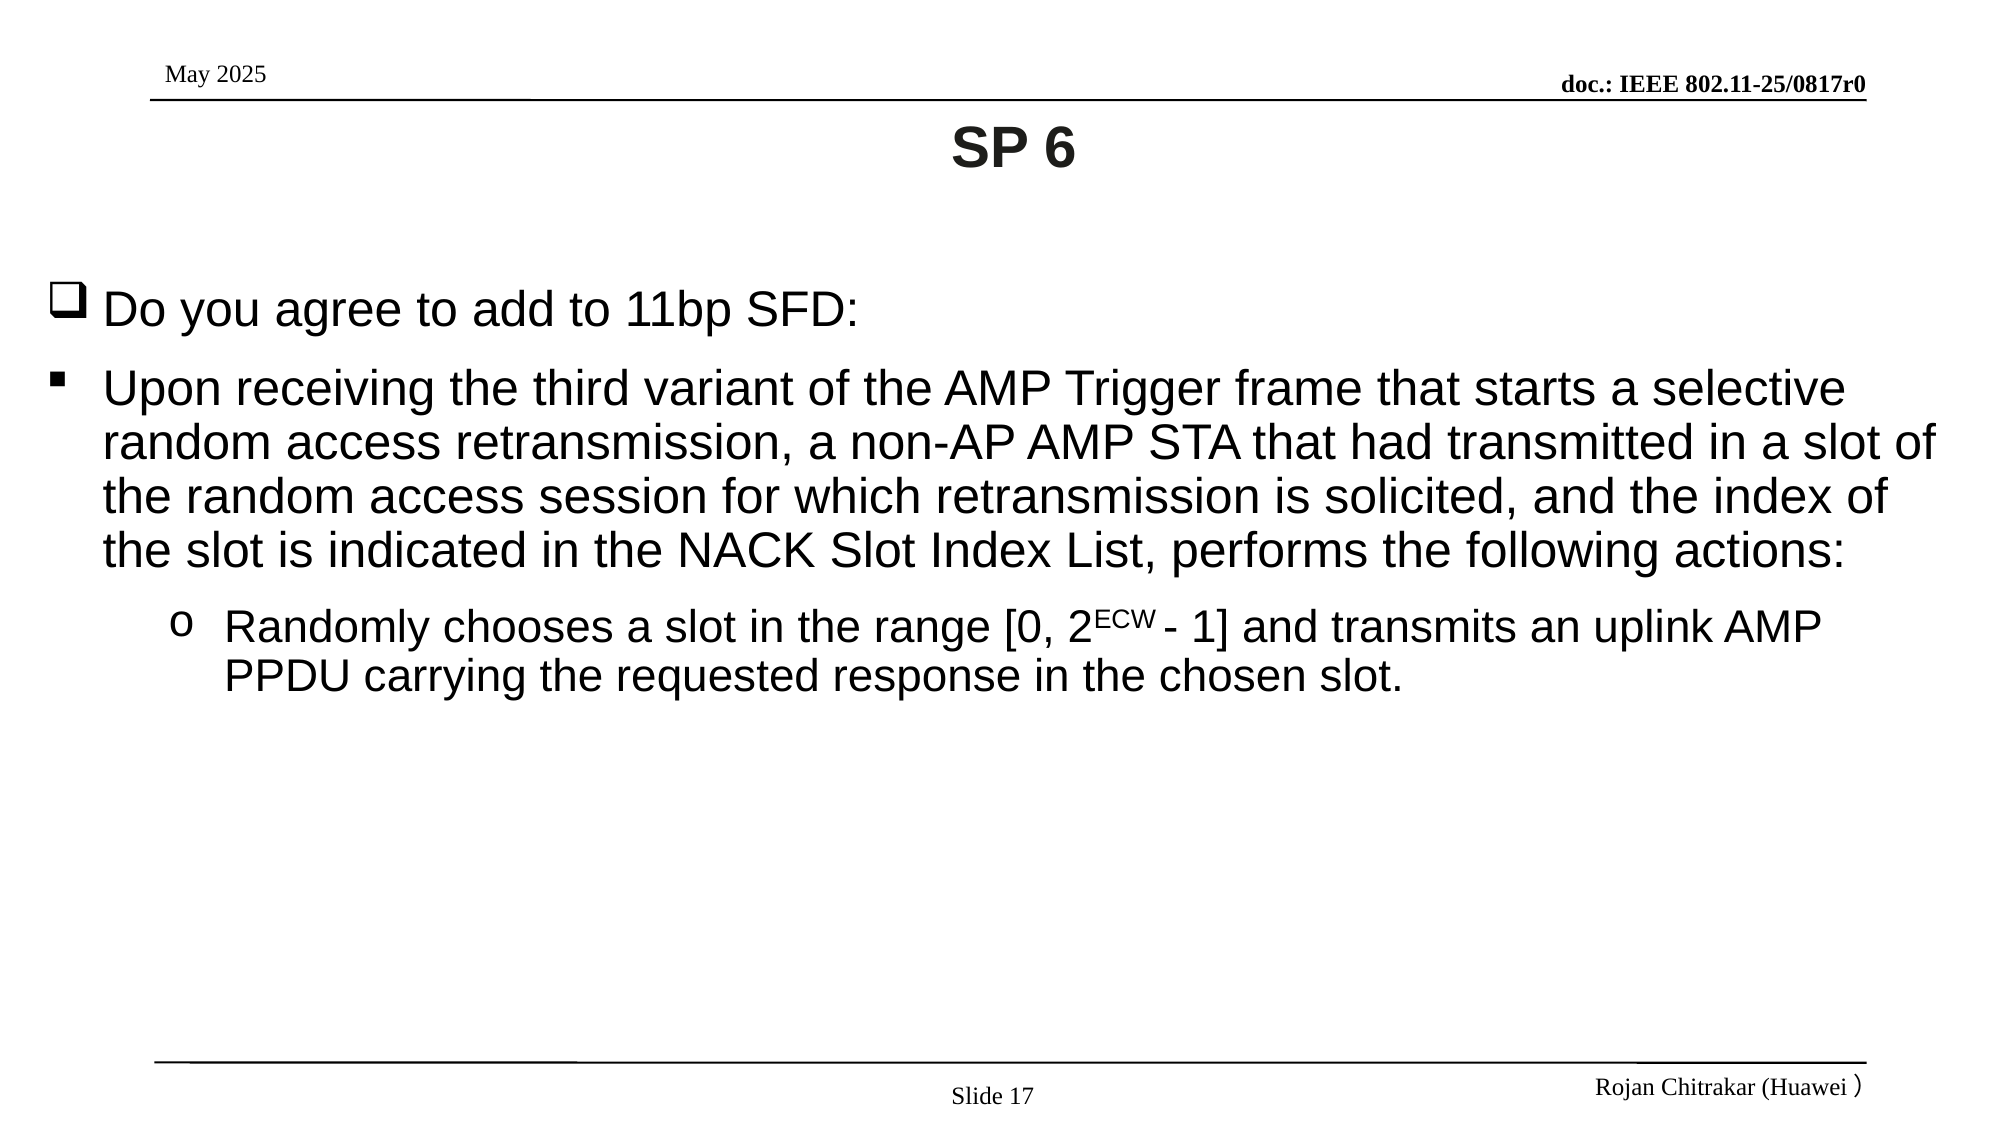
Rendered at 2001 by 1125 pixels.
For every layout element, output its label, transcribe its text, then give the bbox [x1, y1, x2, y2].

slide_number Slide 17 [921, 1075, 1065, 1115]
text_box Do you agree to add to 11bp SFD: Upon receiving the third variant of the AMP Trigger frame that starts a selective random access retransmission, a non-AP AMP STA that had transmitted in a slot of the random access session for which retransmission is solicited, and the index of the slot is indicated in the NACK Slot Index List, performs the following actions: Randomly chooses a slot in the range [0, 2ECW - 1] and transmits an uplink AMP PPDU carrying the requested response in the chosen slot. [31, 275, 1969, 710]
title SP 6 [165, 101, 1864, 186]
